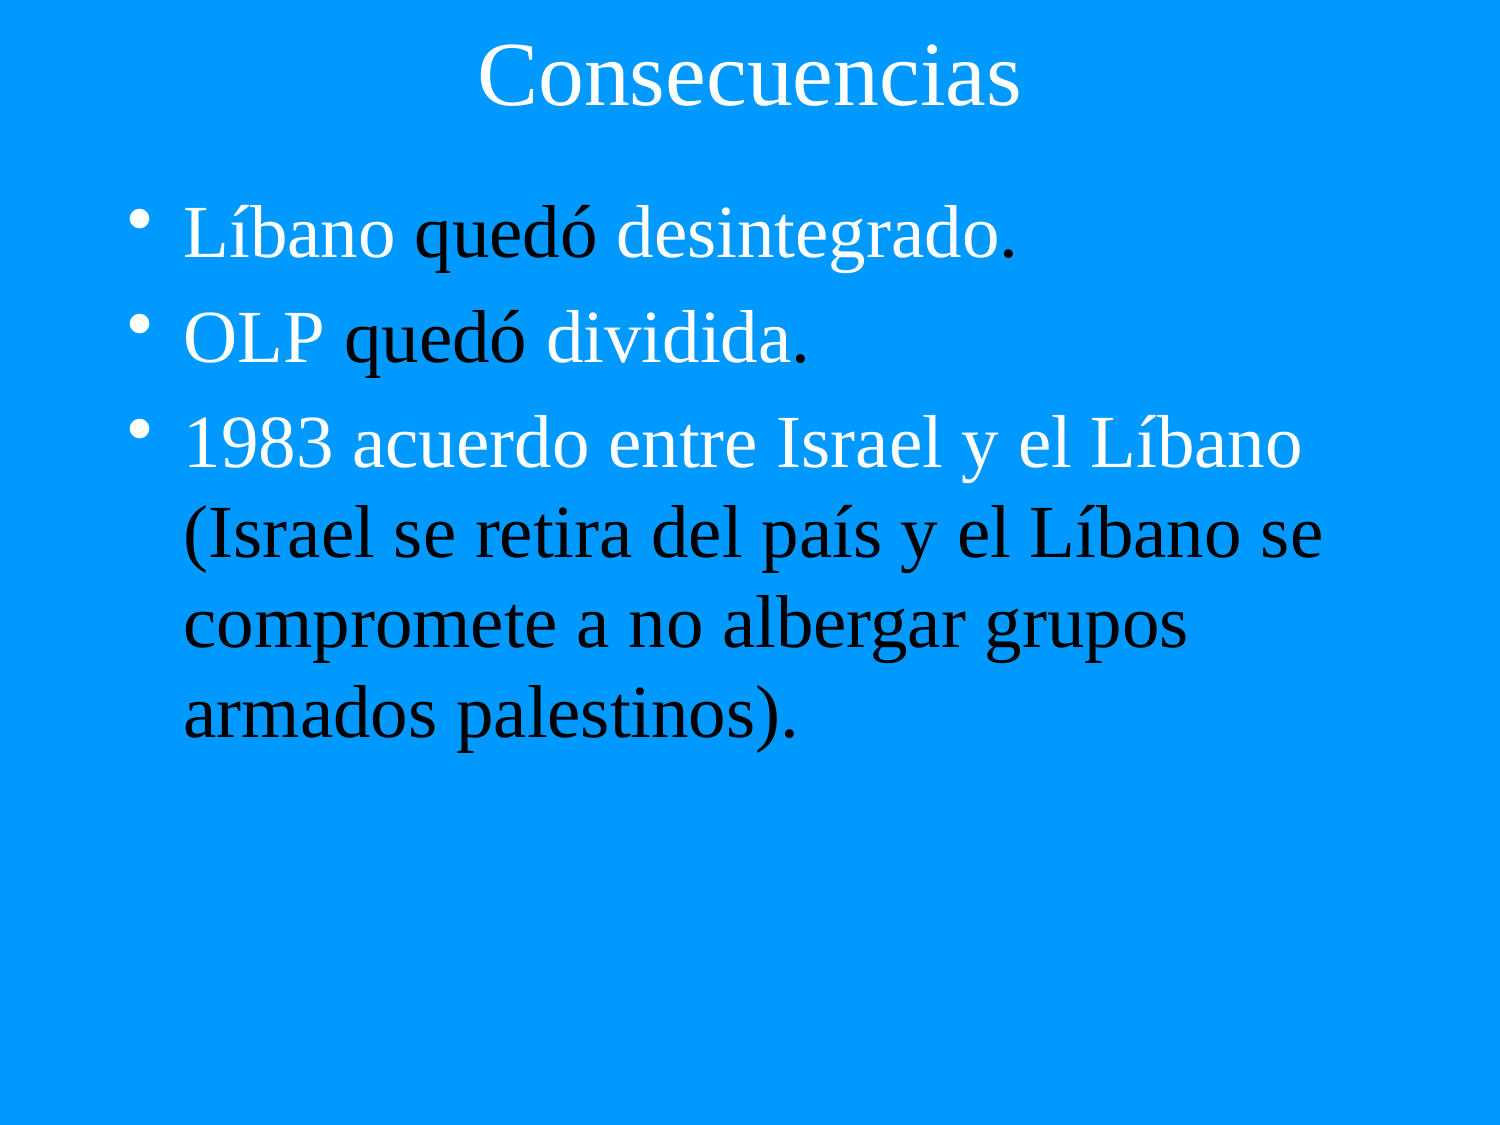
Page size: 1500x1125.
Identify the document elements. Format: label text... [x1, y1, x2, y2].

title Consecuencias [112, 0, 1388, 138]
list Líbano quedó desintegrado. OLP quedó dividida. 1983 acuerdo entre Israel y el Líbano (Israel se retira del país y el Líbano se compromete a no albergar grupos armados palestinos). [112, 174, 1388, 850]
